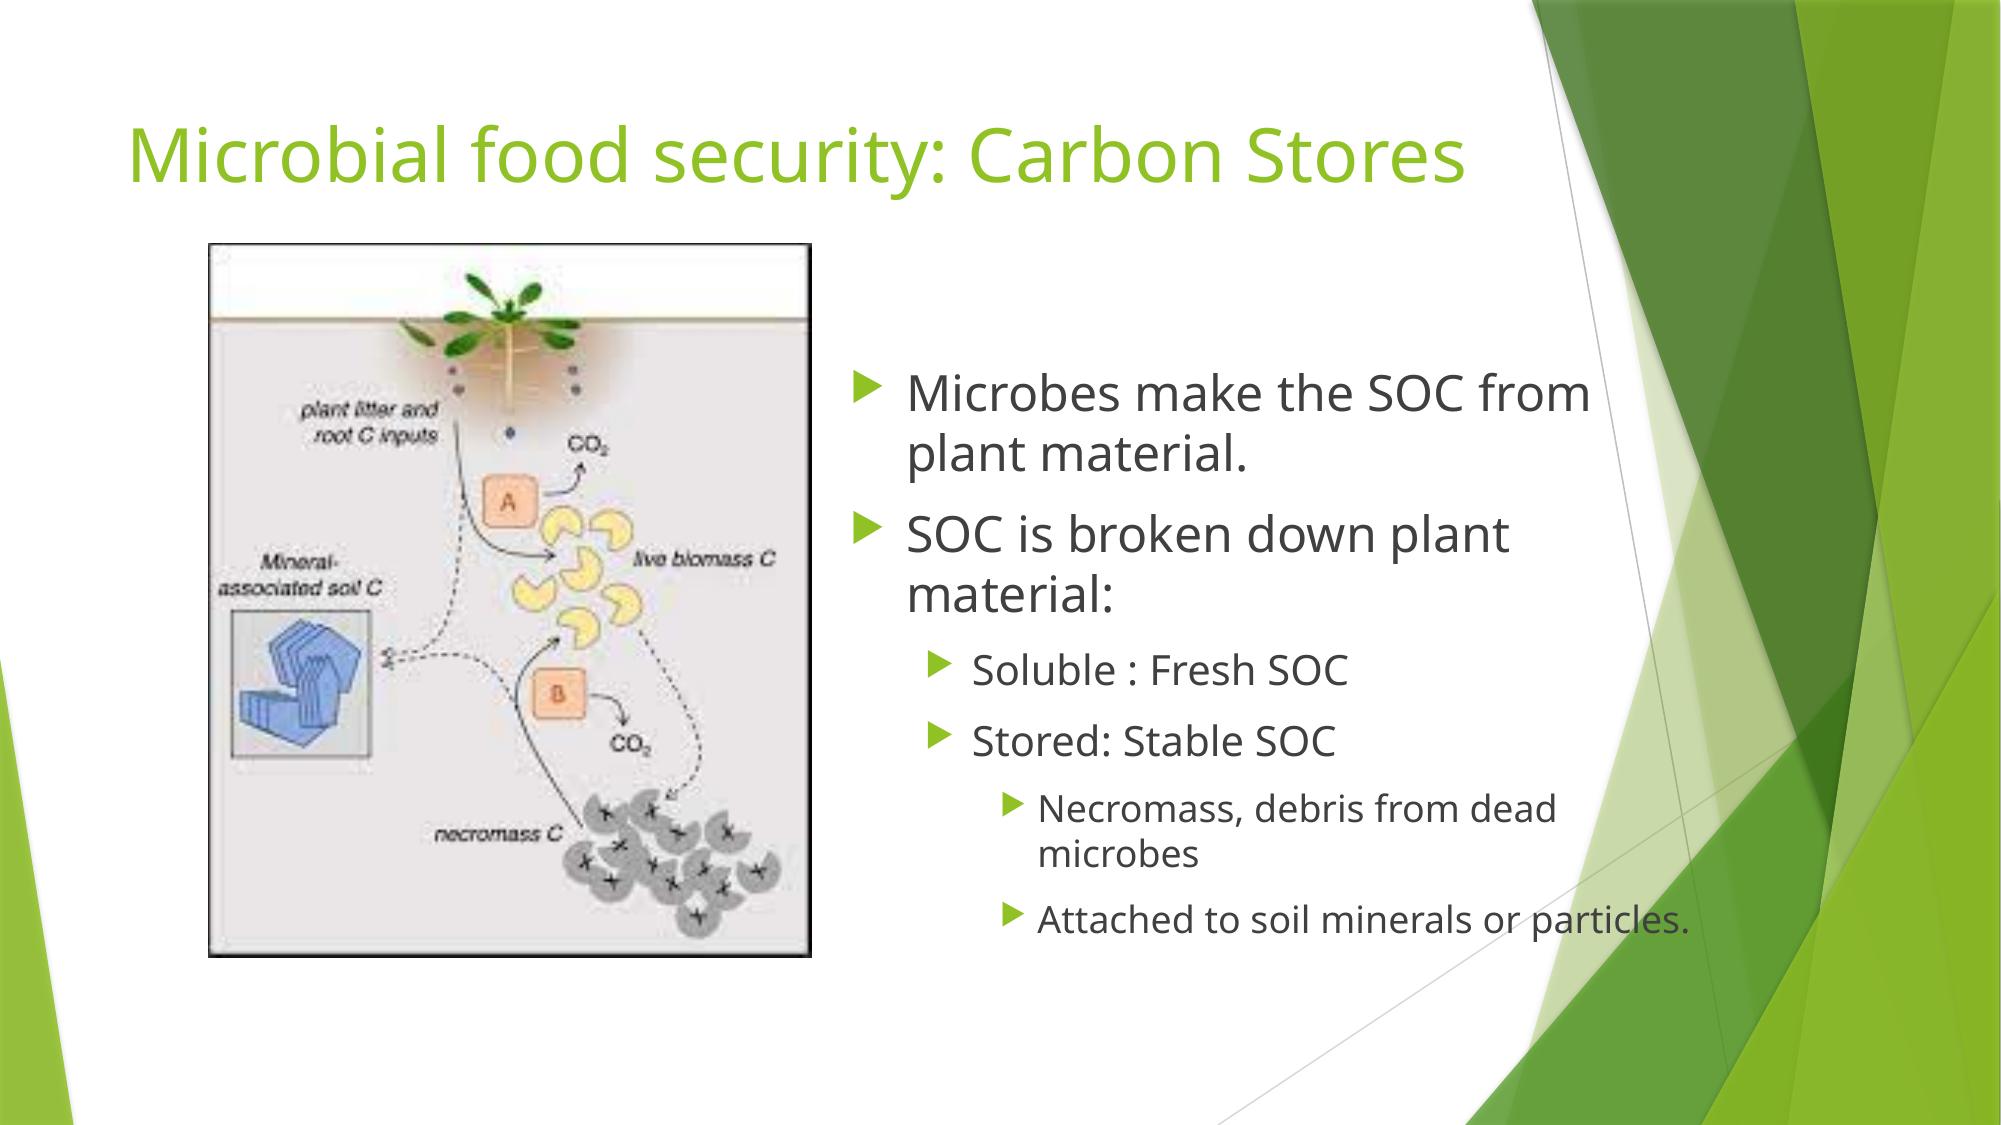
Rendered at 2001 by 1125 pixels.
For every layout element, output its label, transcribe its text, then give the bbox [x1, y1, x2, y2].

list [208, 242, 812, 958]
list Microbes make the SOC from plant material. SOC is broken down plant material: Soluble : Fresh SOC Stored: Stable SOC Necromass, debris from dead microbes Attached to soil minerals or particles. [834, 354, 1711, 992]
title Microbial food security: Carbon Stores [111, 99, 1522, 317]
